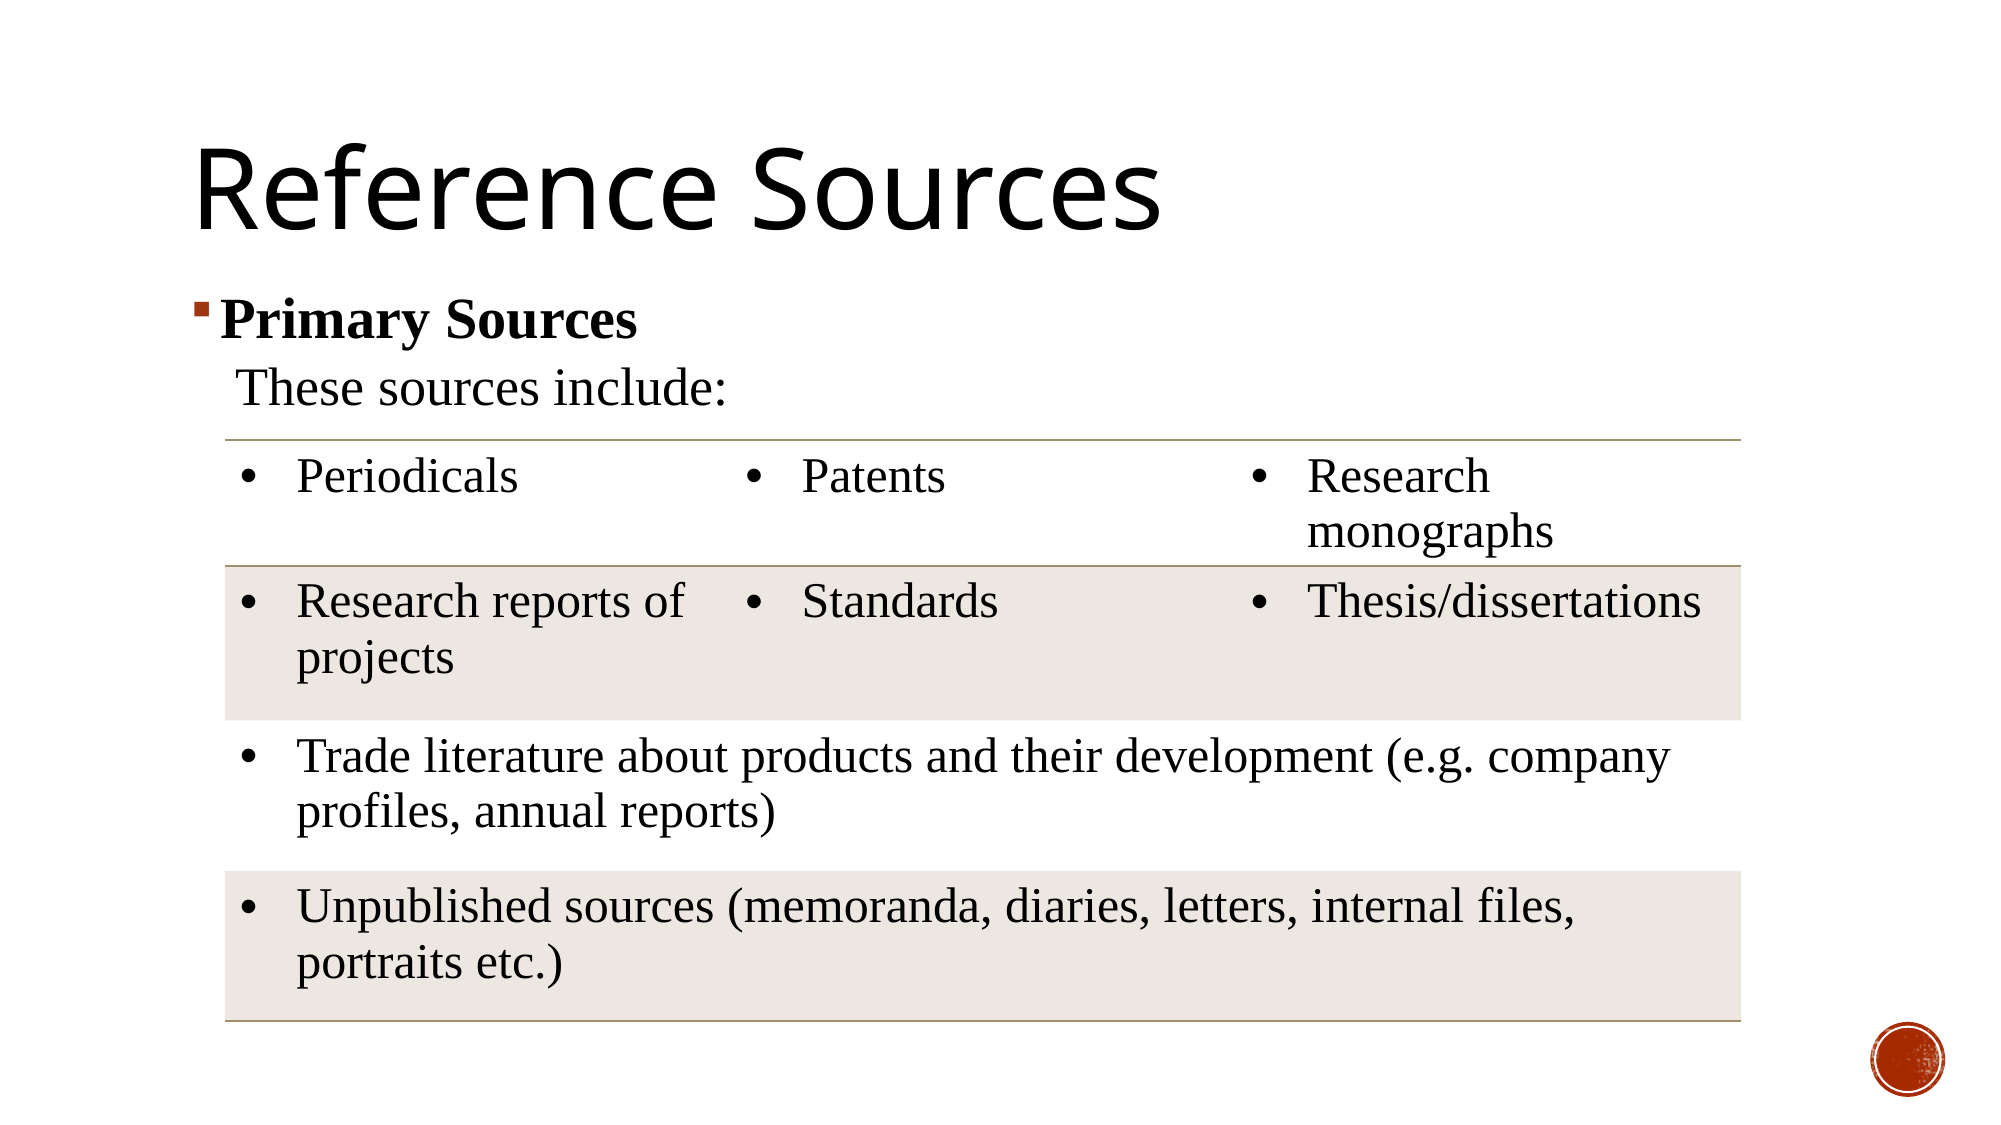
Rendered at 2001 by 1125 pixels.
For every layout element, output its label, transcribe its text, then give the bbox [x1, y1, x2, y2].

table_header Periodicals [225, 441, 730, 565]
table_header Research monographs [1236, 441, 1741, 565]
list Primary Sources These sources include: [175, 280, 1826, 1013]
table_cell Standards [730, 567, 1236, 720]
title Reference Sources [175, 79, 1826, 280]
table_cell Trade literature about products and their development (e.g. company profiles, annual reports) [225, 720, 1741, 871]
table_cell Unpublished sources (memoranda, diaries, letters, internal files, portraits etc.) [225, 871, 1741, 1020]
table_header Patents [730, 441, 1236, 565]
table_cell Thesis/dissertations [1236, 567, 1741, 720]
table_cell Research reports of projects [225, 567, 730, 720]
